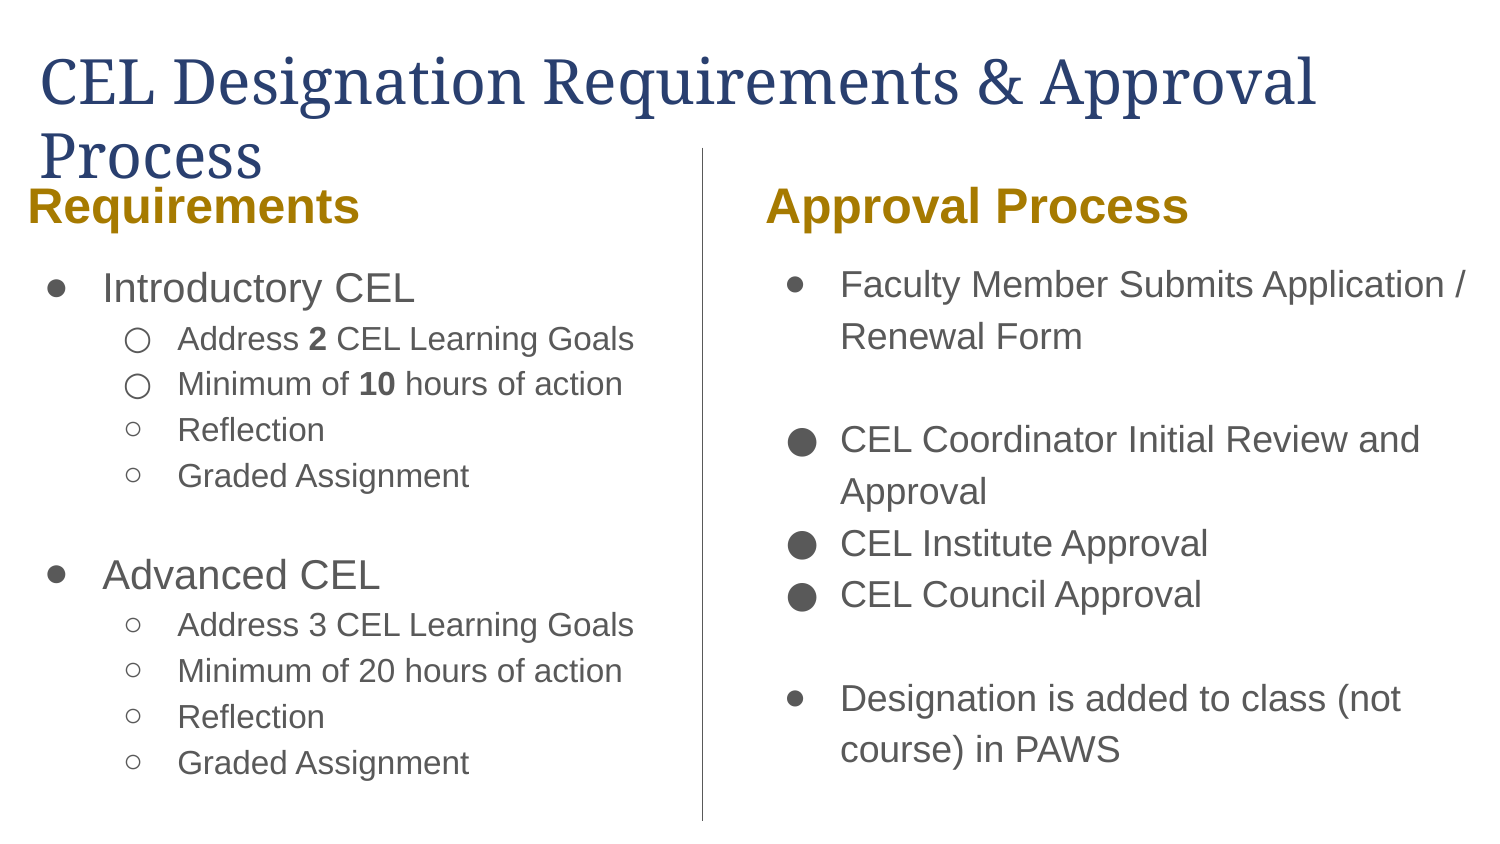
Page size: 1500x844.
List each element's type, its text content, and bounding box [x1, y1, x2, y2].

list Requirements Introductory CEL Address 2 CEL Learning Goals Minimum of 10 hours of action Reflection Graded Assignment Advanced CEL Address 3 CEL Learning Goals Minimum of 20 hours of action Reflection Graded Assignment [12, 149, 669, 844]
list Approval Process Faculty Member Submits Application / Renewal Form CEL Coordinator Initial Review and Approval CEL Institute Approval CEL Council Approval Designation is added to class (not course) in PAWS [750, 149, 1500, 820]
title CEL Designation Requirements & Approval Process [24, 26, 1500, 174]
